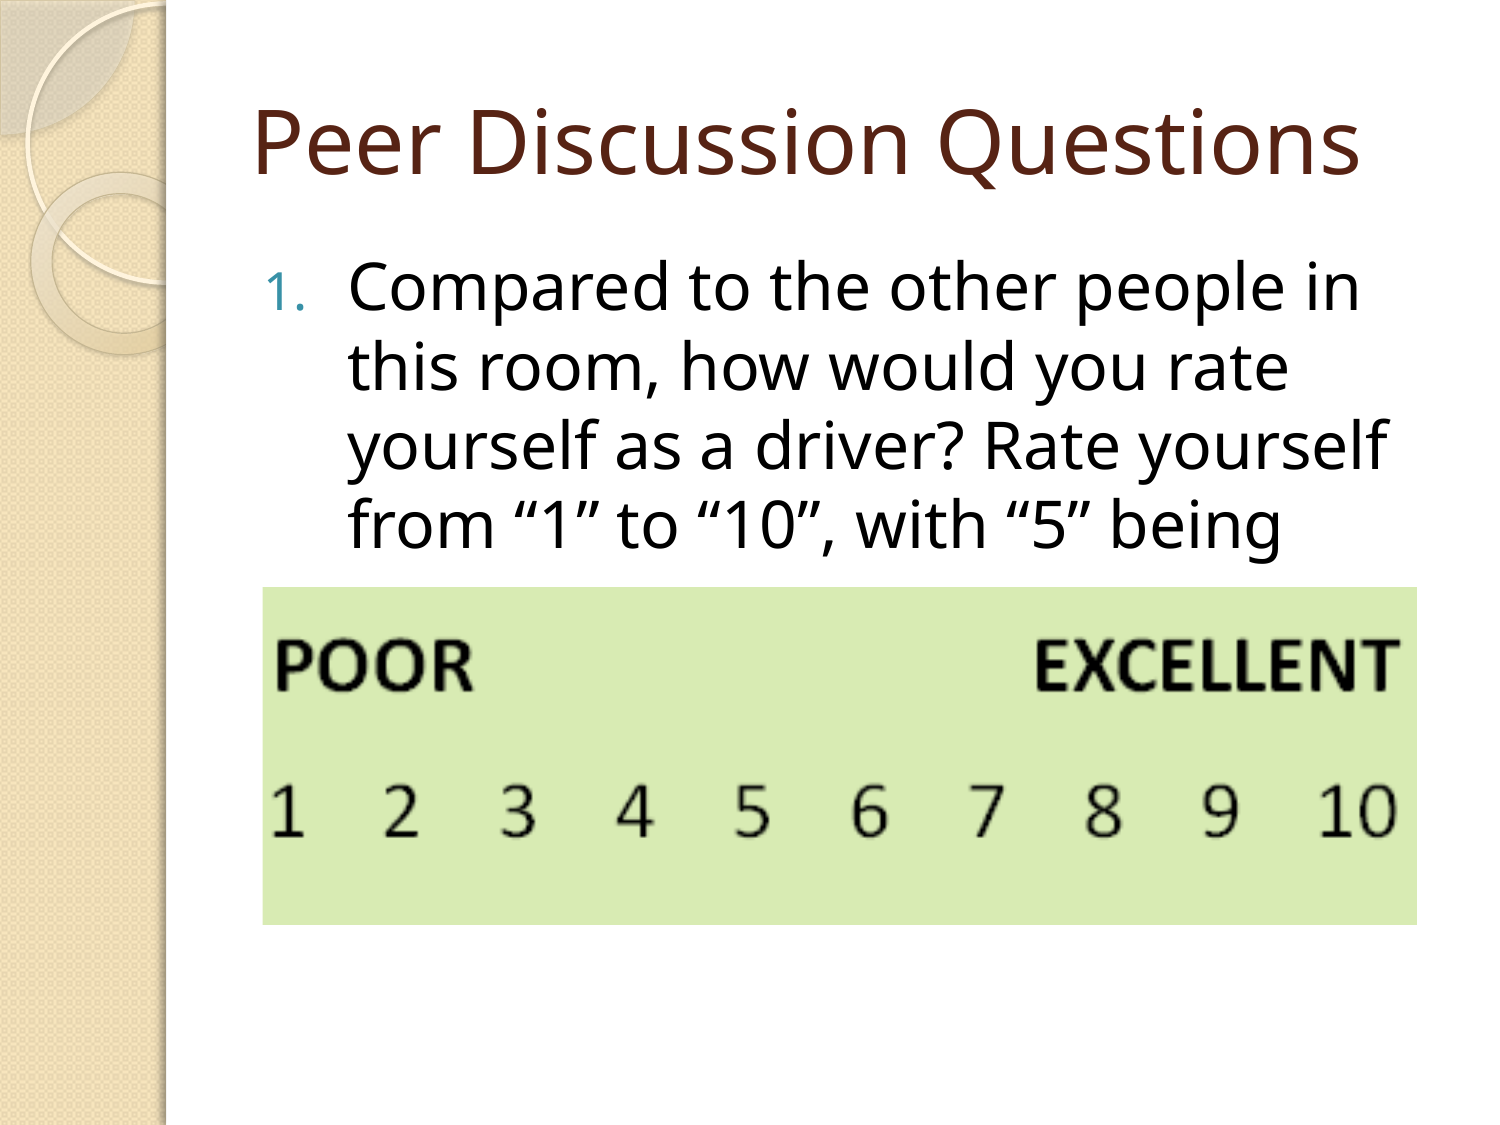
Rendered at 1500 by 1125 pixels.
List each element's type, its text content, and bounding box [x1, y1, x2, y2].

title Peer Discussion Questions [235, 45, 1466, 233]
picture [262, 587, 1418, 926]
list Compared to the other people in this room, how would you rate yourself as a driver? Rate yourself from “1” to “10”, with “5” being average. [235, 237, 1466, 650]
